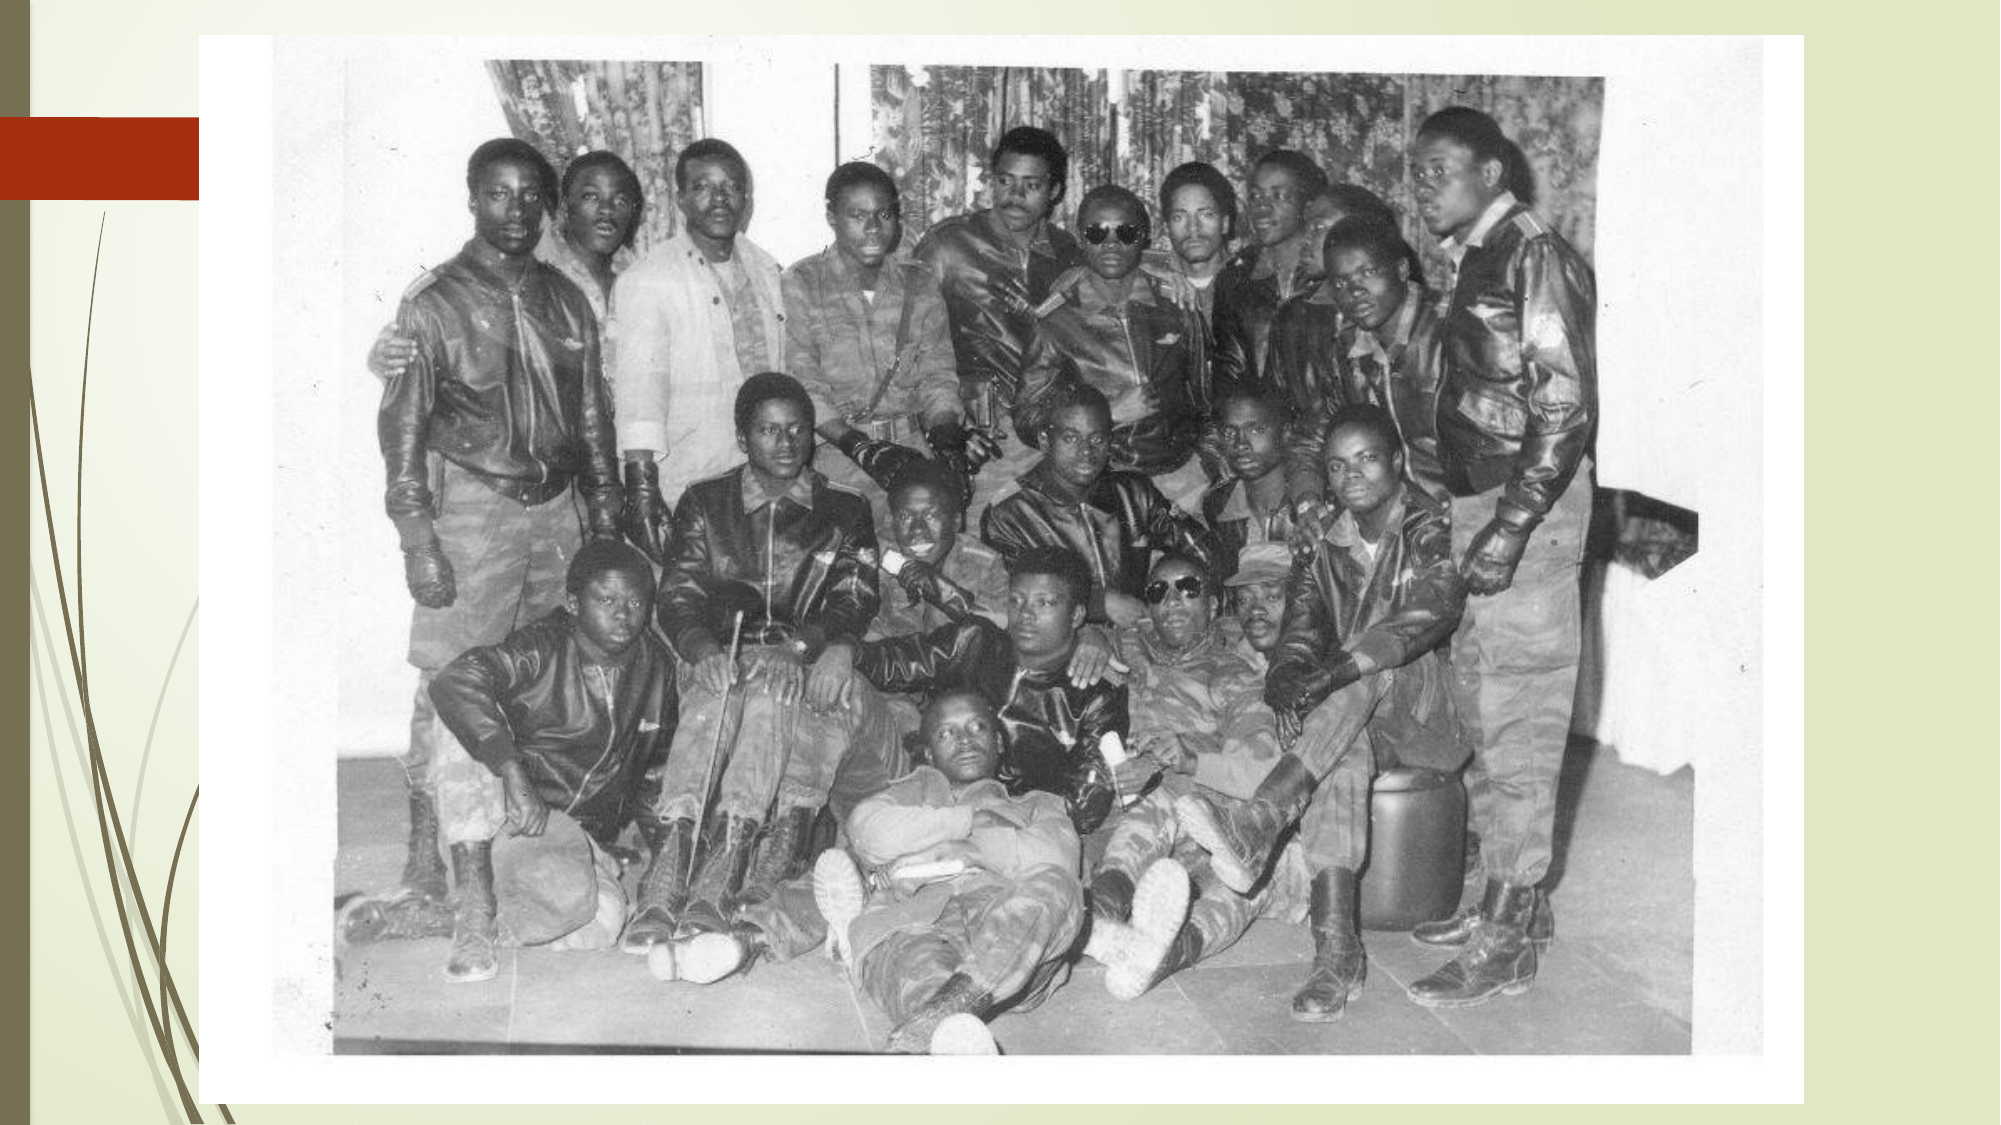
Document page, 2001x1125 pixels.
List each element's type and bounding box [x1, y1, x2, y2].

picture [199, 35, 1804, 1104]
